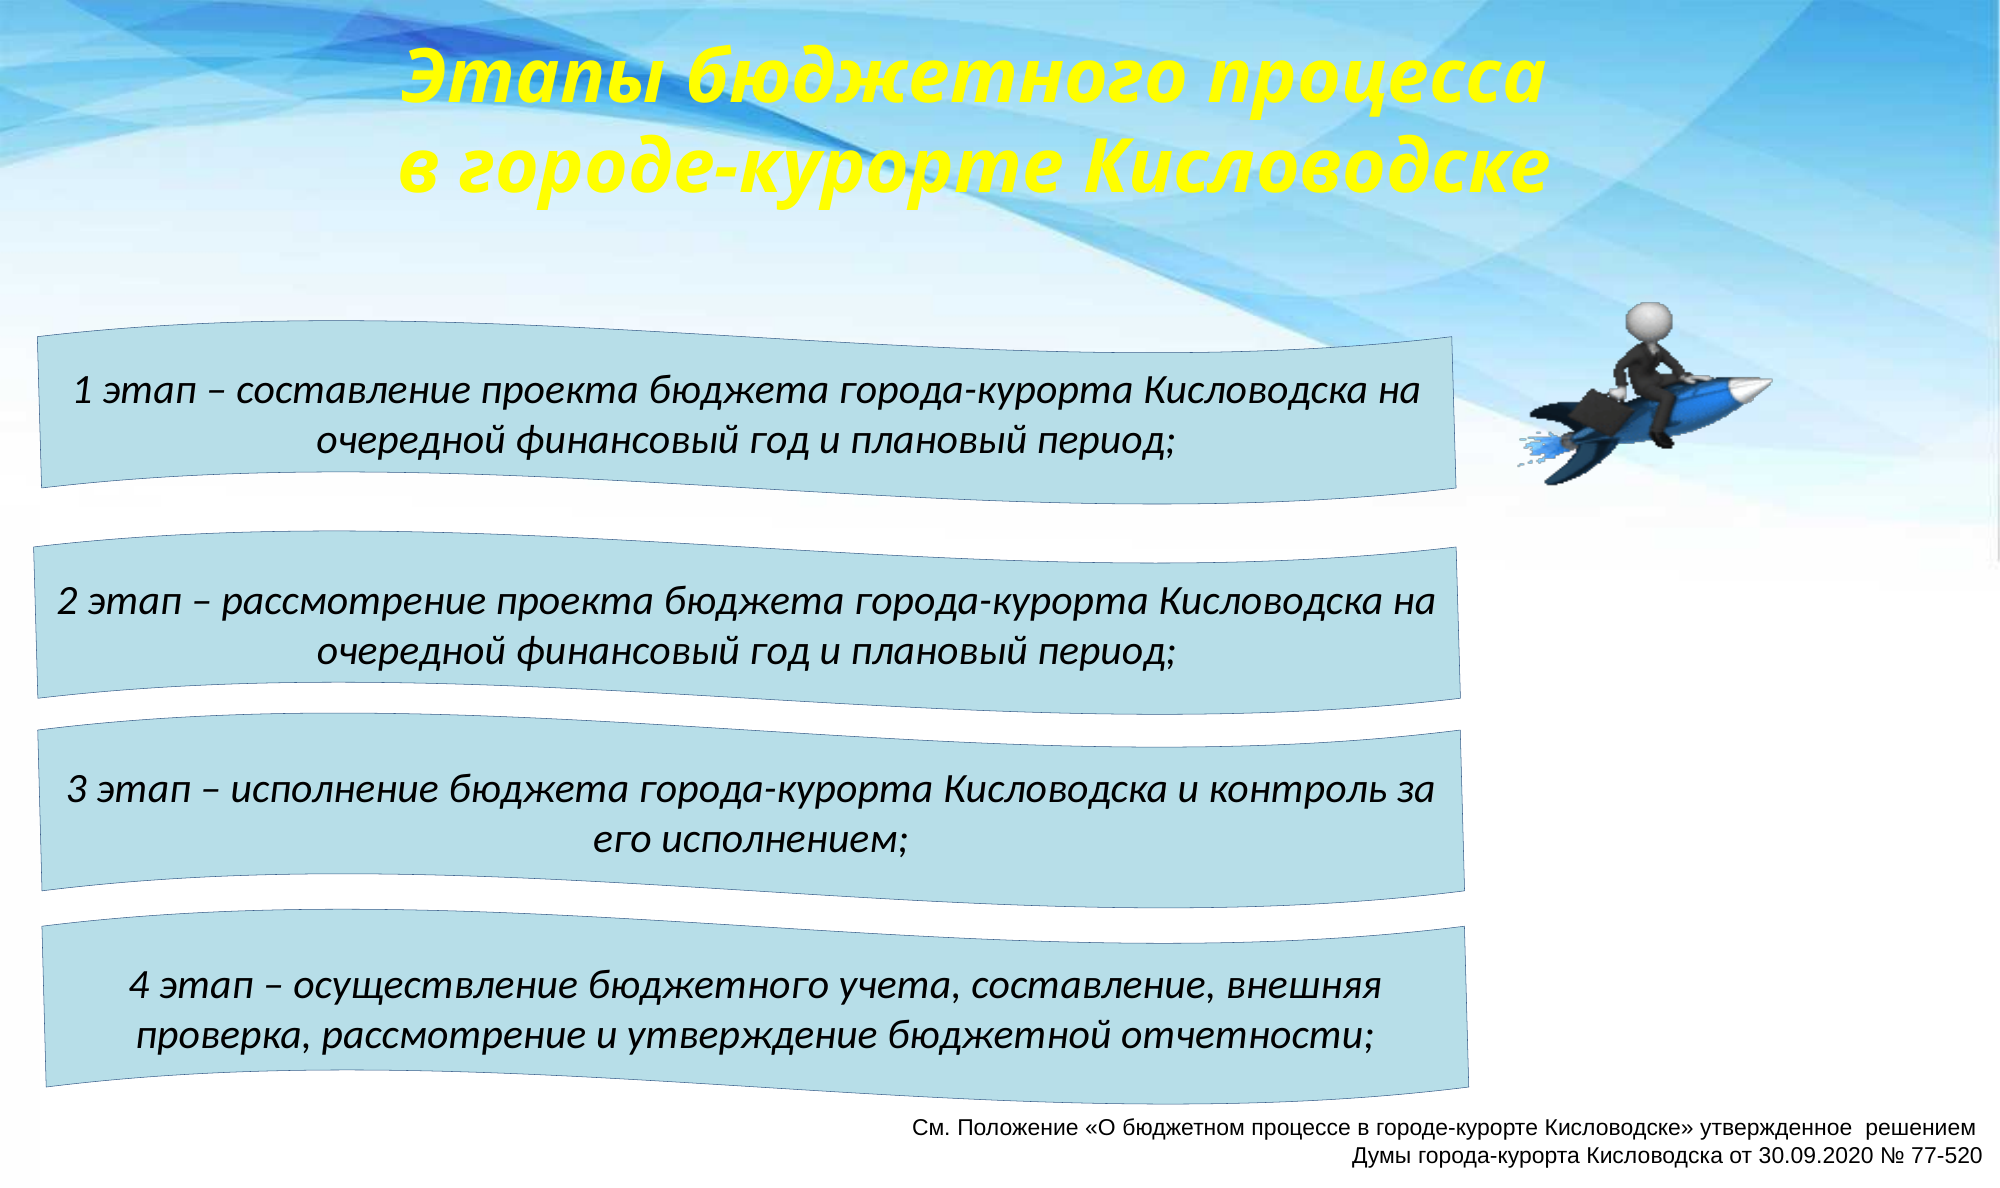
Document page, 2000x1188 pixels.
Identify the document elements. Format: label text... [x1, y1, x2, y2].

text_box 4 этап – осуществление бюджетного учета, составление, внешняя проверка, рассмотрение и утверждение бюджетной отчетности; [39, 907, 1471, 1104]
text_box 2 этап – рассмотрение проекта бюджета города-курорта Кисловодска на очередной финансовый год и плановый период; [31, 528, 1463, 717]
text_box Этапы бюджетного процесса в городе-курорте Кисловодске [41, 18, 1908, 216]
text_box См. Положение «О бюджетном процессе в городе-курорте Кисловодске» утвержденное решением Думы города-курорта Кисловодска от 30.09.2020 № 77-520 [526, 1104, 2000, 1177]
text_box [37, 293, 1803, 505]
text_box 3 этап – исполнение бюджета города-курорта Кисловодска и контроль за его исполнением; [35, 710, 1467, 910]
picture [0, 0, 2000, 1188]
